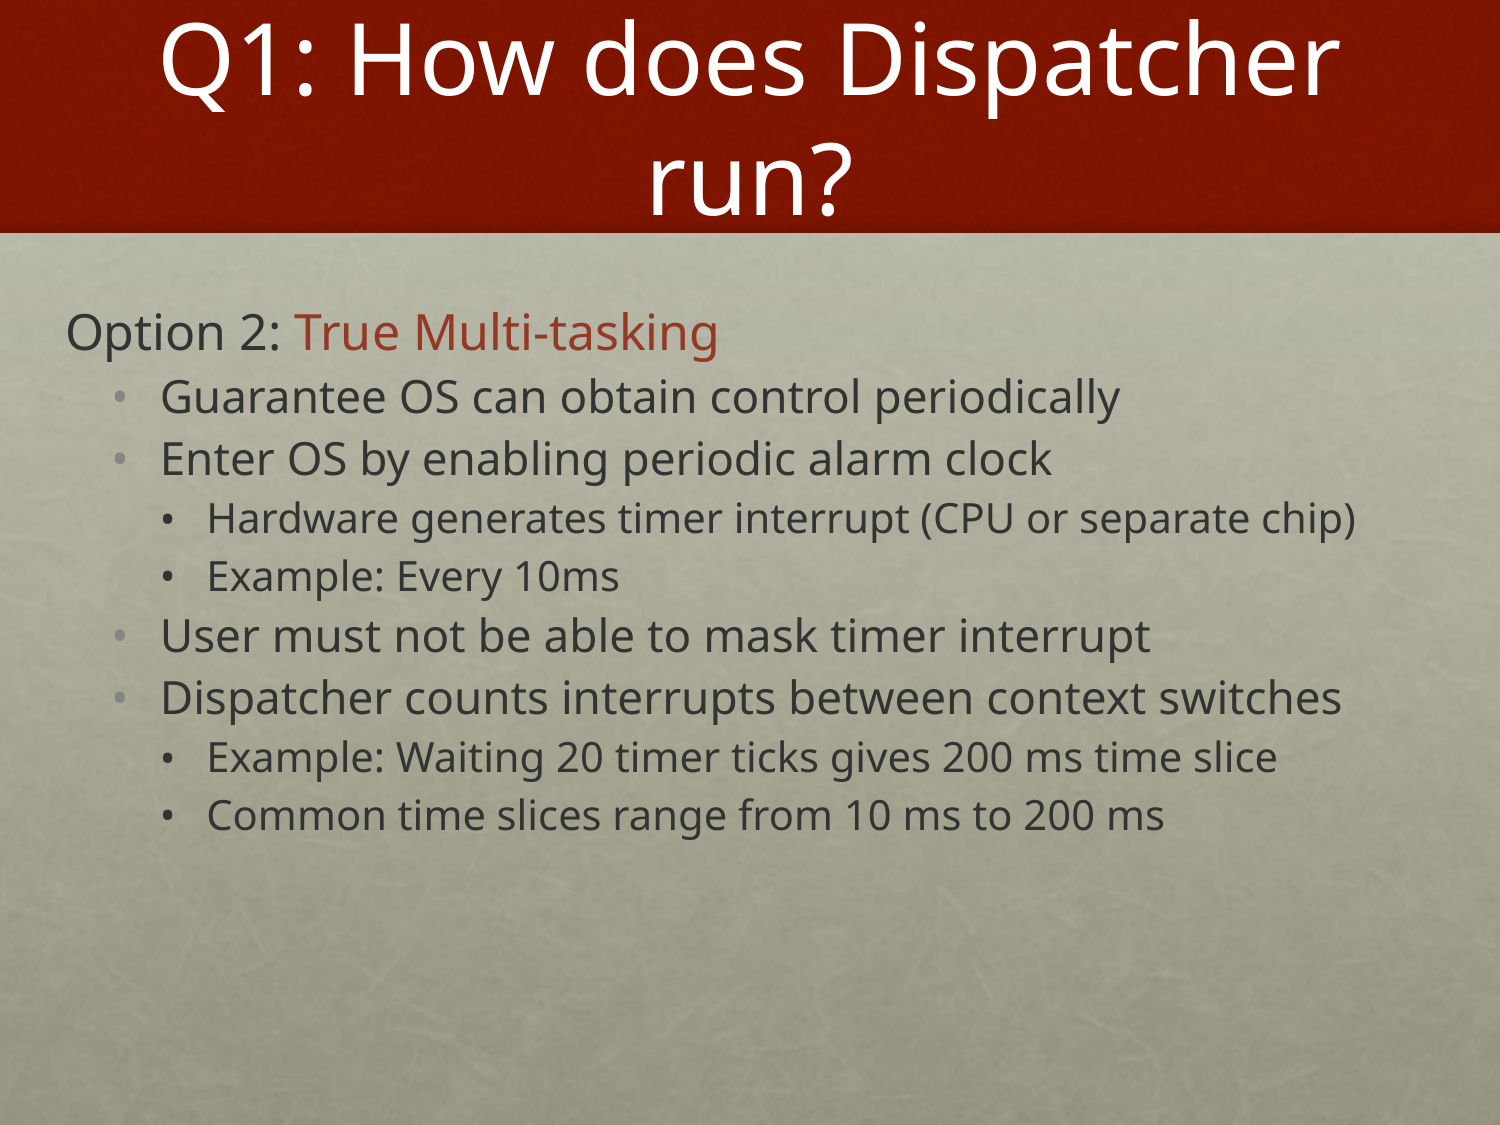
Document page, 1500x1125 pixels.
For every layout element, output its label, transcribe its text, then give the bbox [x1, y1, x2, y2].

picture [0, 214, 1500, 1125]
title Q1: How does Dispatcher run? [127, 10, 1372, 221]
list Option 2: True Multi-tasking Guarantee OS can obtain control periodically Enter OS by enabling periodic alarm clock Hardware generates timer interrupt (CPU or separate chip) Example: Every 10ms User must not be able to mask timer interrupt Dispatcher counts interrupts between context switches Example: Waiting 20 timer ticks gives 200 ms time slice Common time slices range from 10 ms to 200 ms [50, 299, 1372, 1005]
